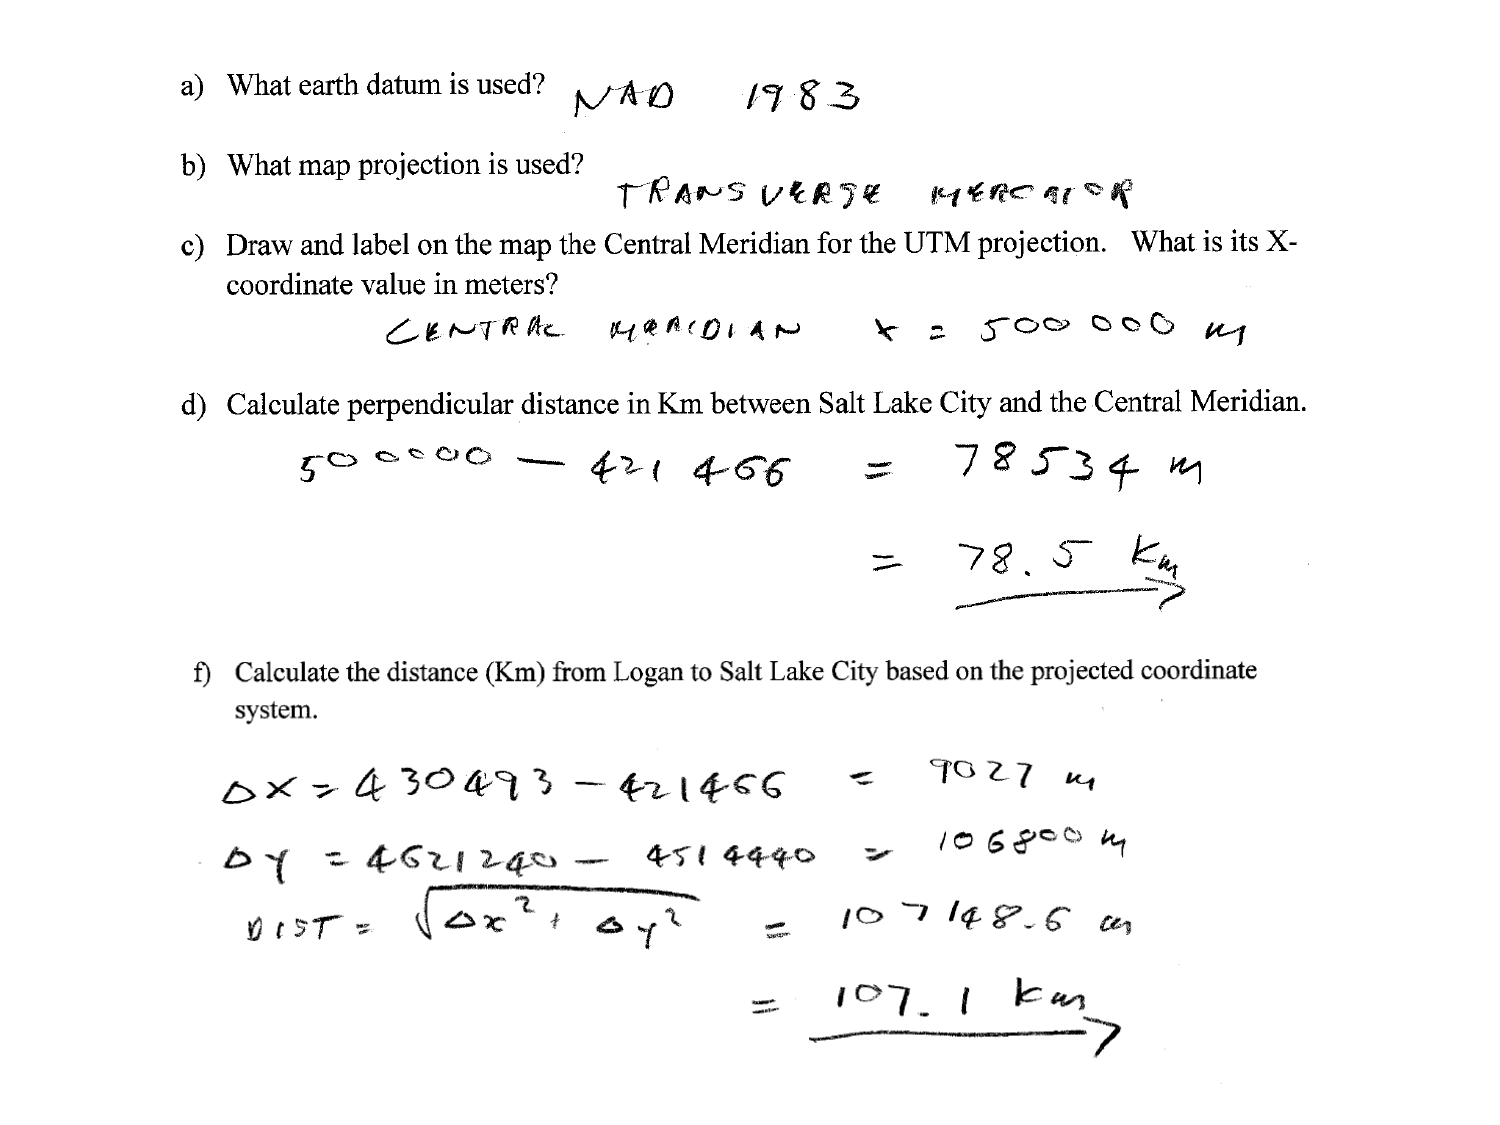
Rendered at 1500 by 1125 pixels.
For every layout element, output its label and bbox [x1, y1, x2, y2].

picture [173, 643, 1418, 1101]
picture [159, 63, 1340, 620]
